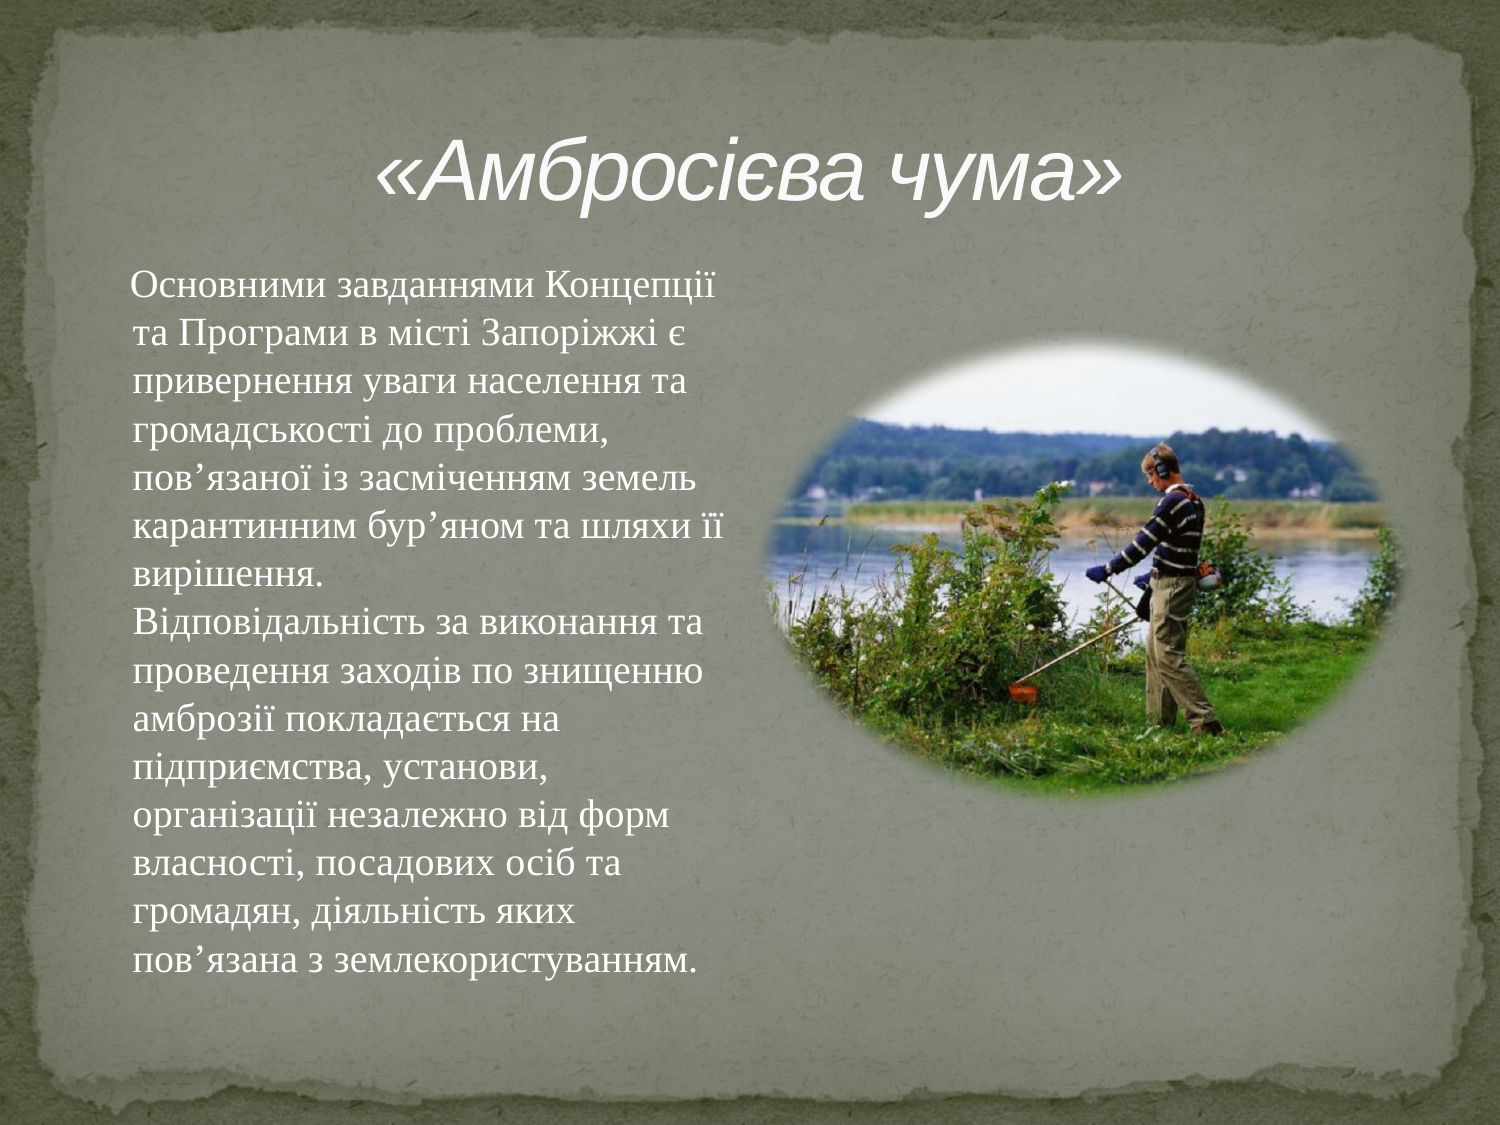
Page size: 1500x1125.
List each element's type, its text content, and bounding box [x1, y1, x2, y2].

list Основними завданнями Концепції та Програми в місті Запоріжжі є привернення уваги населення та громадськості до проблеми, пов’язаної із засміченням земель карантинним бур’яном та шляхи її вирішення. Відповідальність за виконання та проведення заходів по знищенню амброзії покладається на підприємства, установи, організації незалежно від форм власності, посадових осіб та громадян, діяльність яких пов’язана з землекористуванням. [75, 249, 741, 1000]
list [752, 329, 1415, 813]
title «Амбросієва чума» [74, 24, 1425, 225]
